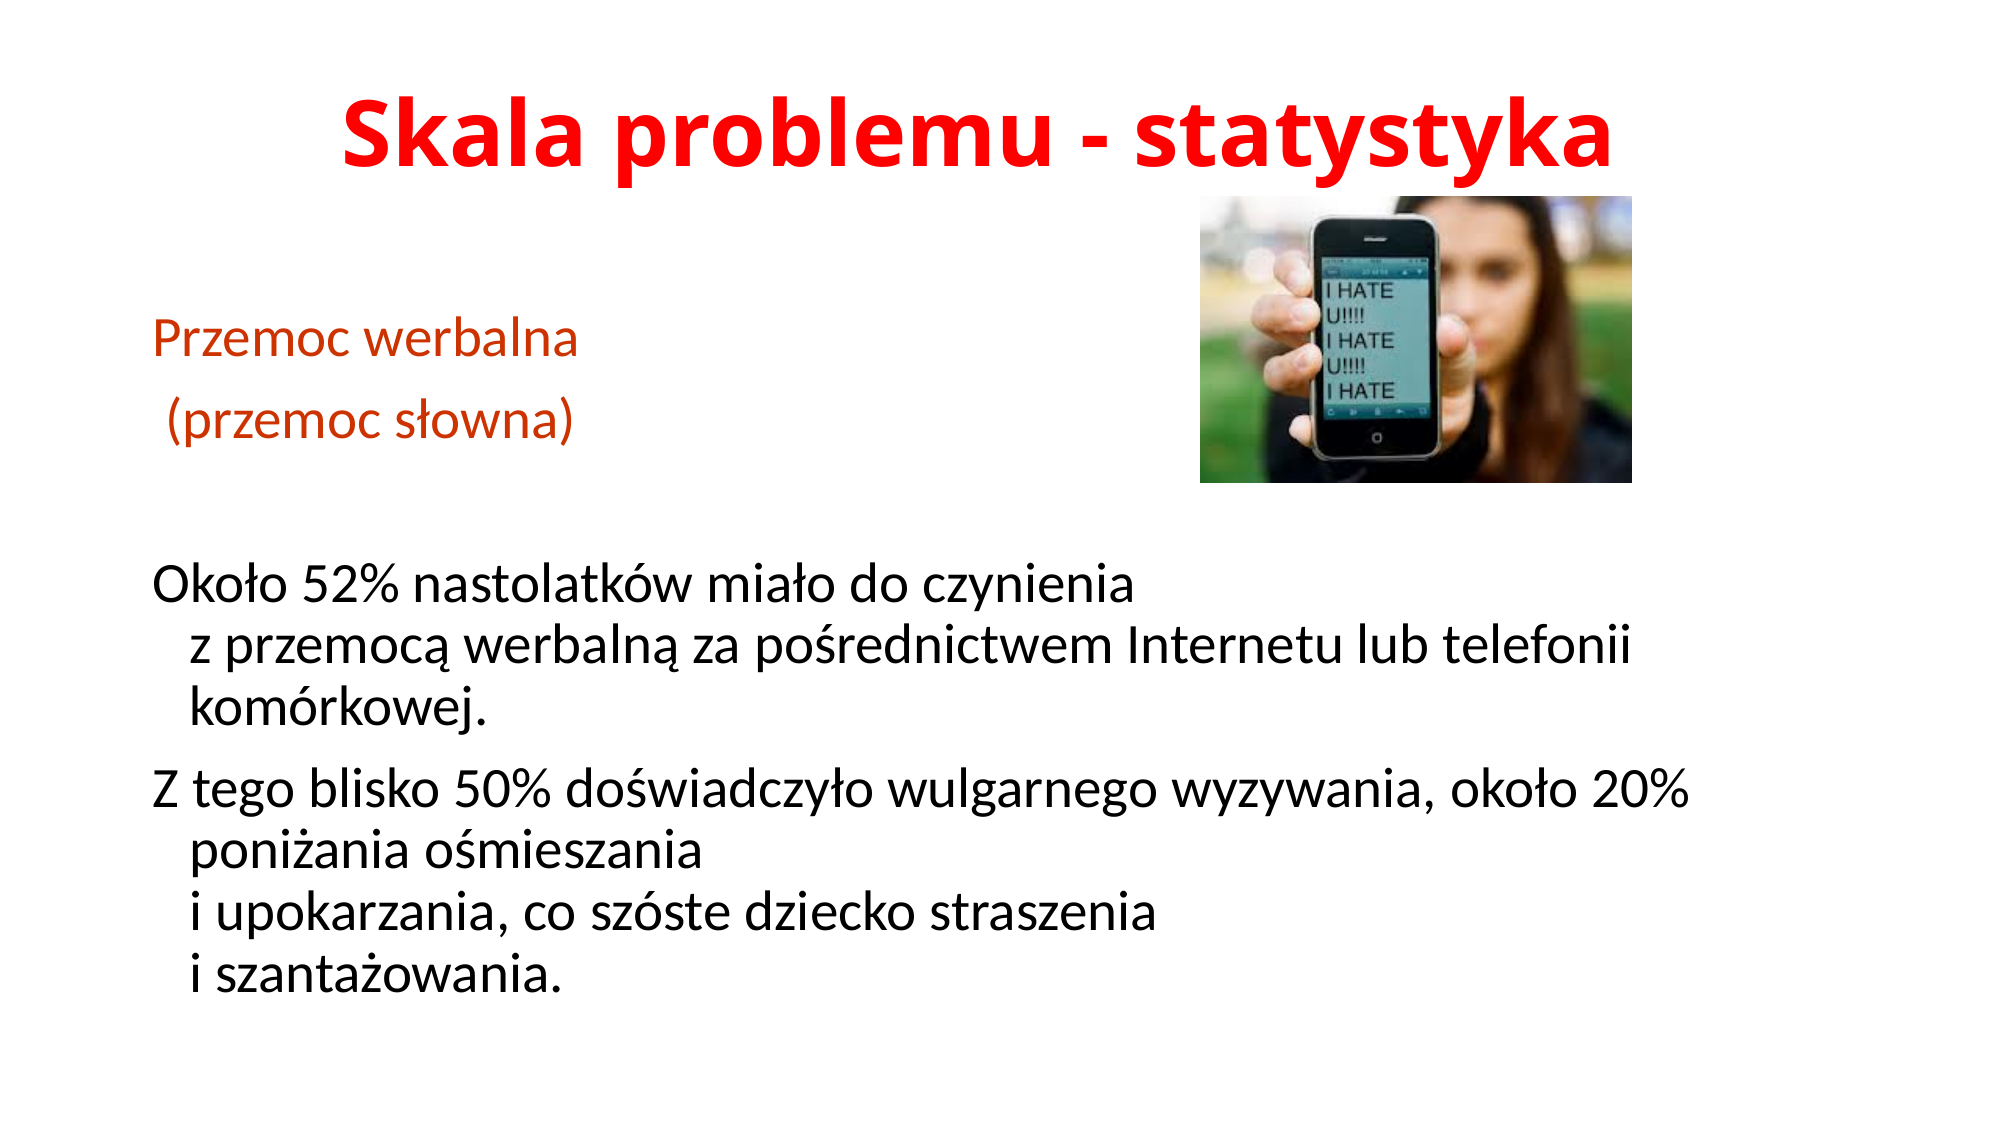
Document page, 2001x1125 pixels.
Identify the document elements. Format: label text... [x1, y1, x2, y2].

list Przemoc werbalna (przemoc słowna) Około 52% nastolatków miało do czynienia z przemocą werbalną za pośrednictwem Internetu lub telefonii komórkowej. Z tego blisko 50% doświadczyło wulgarnego wyzywania, około 20% poniżania ośmieszania i upokarzania, co szóste dziecko straszenia i szantażowania. [137, 299, 1863, 1014]
picture [1200, 196, 1633, 483]
title Skala problemu - statystyka [326, 42, 1677, 231]
